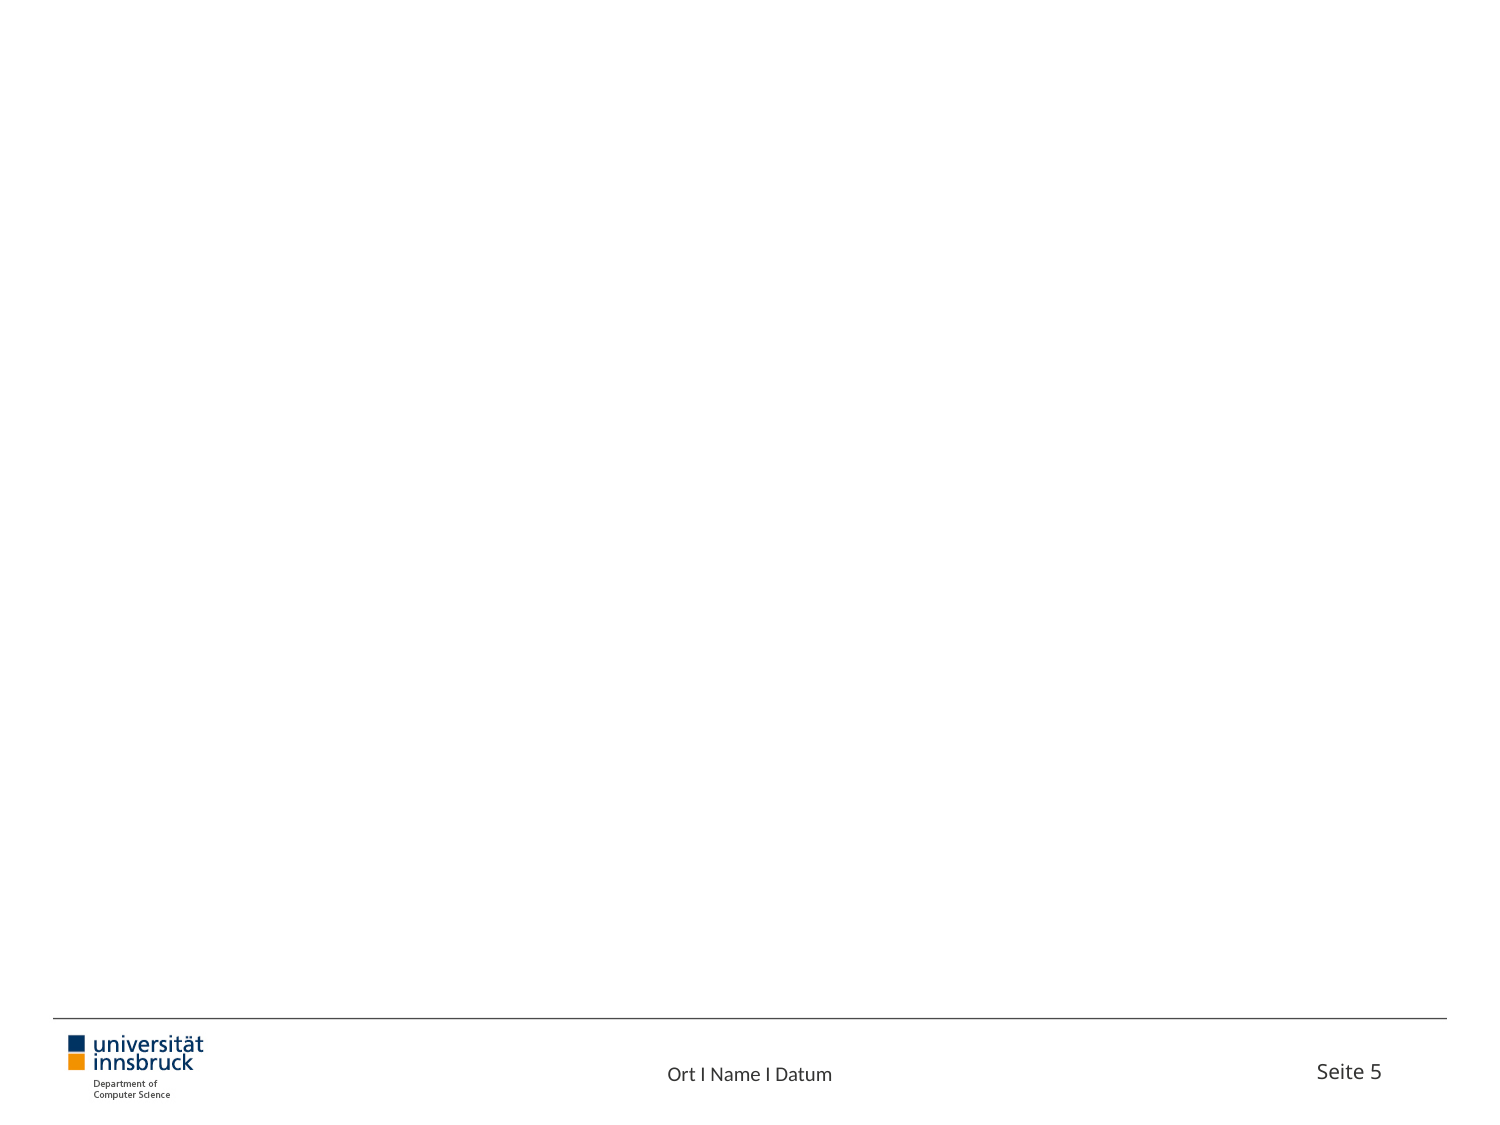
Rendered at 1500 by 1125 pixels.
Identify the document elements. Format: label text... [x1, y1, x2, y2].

slide_number Seite 5 [1059, 1042, 1397, 1103]
footer Ort I Name I Datum [496, 1042, 1004, 1103]
picture [0, 0, 1500, 1125]
